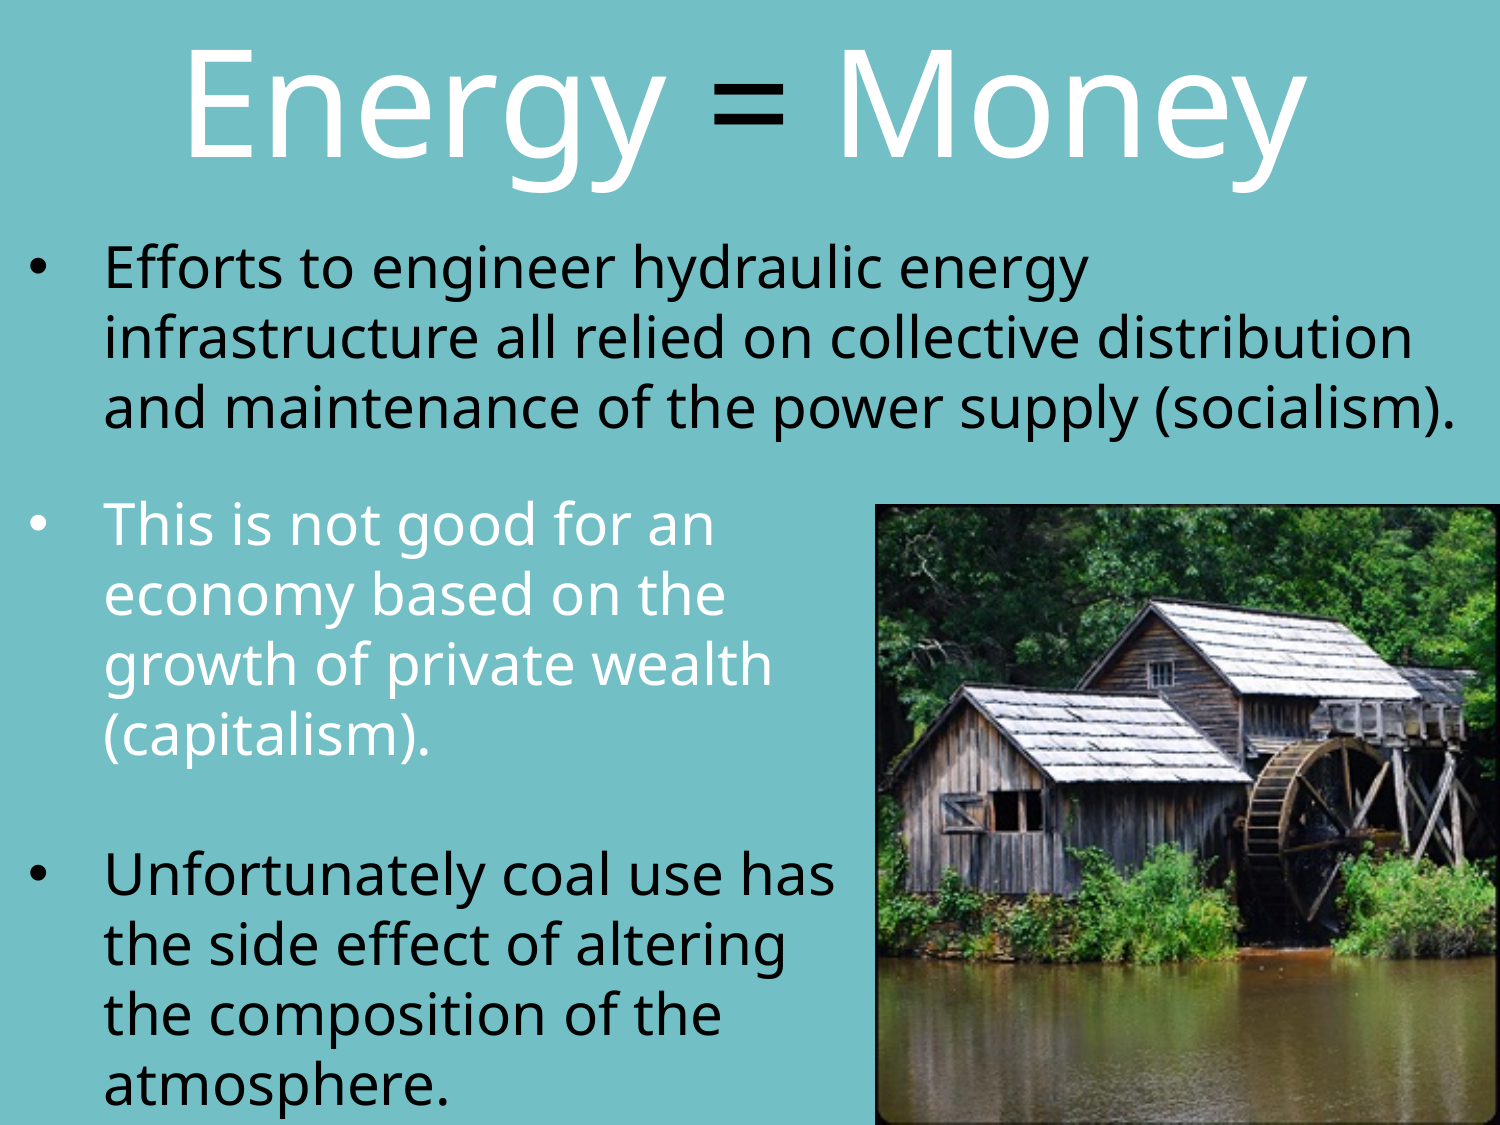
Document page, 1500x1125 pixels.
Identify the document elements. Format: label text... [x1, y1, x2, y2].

text_box This is not good for an economy based on the growth of private wealth (capitalism). Unfortunately coal use has the side effect of altering the composition of the atmosphere. [14, 479, 875, 1125]
text_box Energy = Money [0, 0, 1486, 195]
text_box Efforts to engineer hydraulic energy infrastructure all relied on collective distribution and maintenance of the power supply (socialism). [14, 222, 1486, 448]
picture [874, 503, 1500, 1125]
